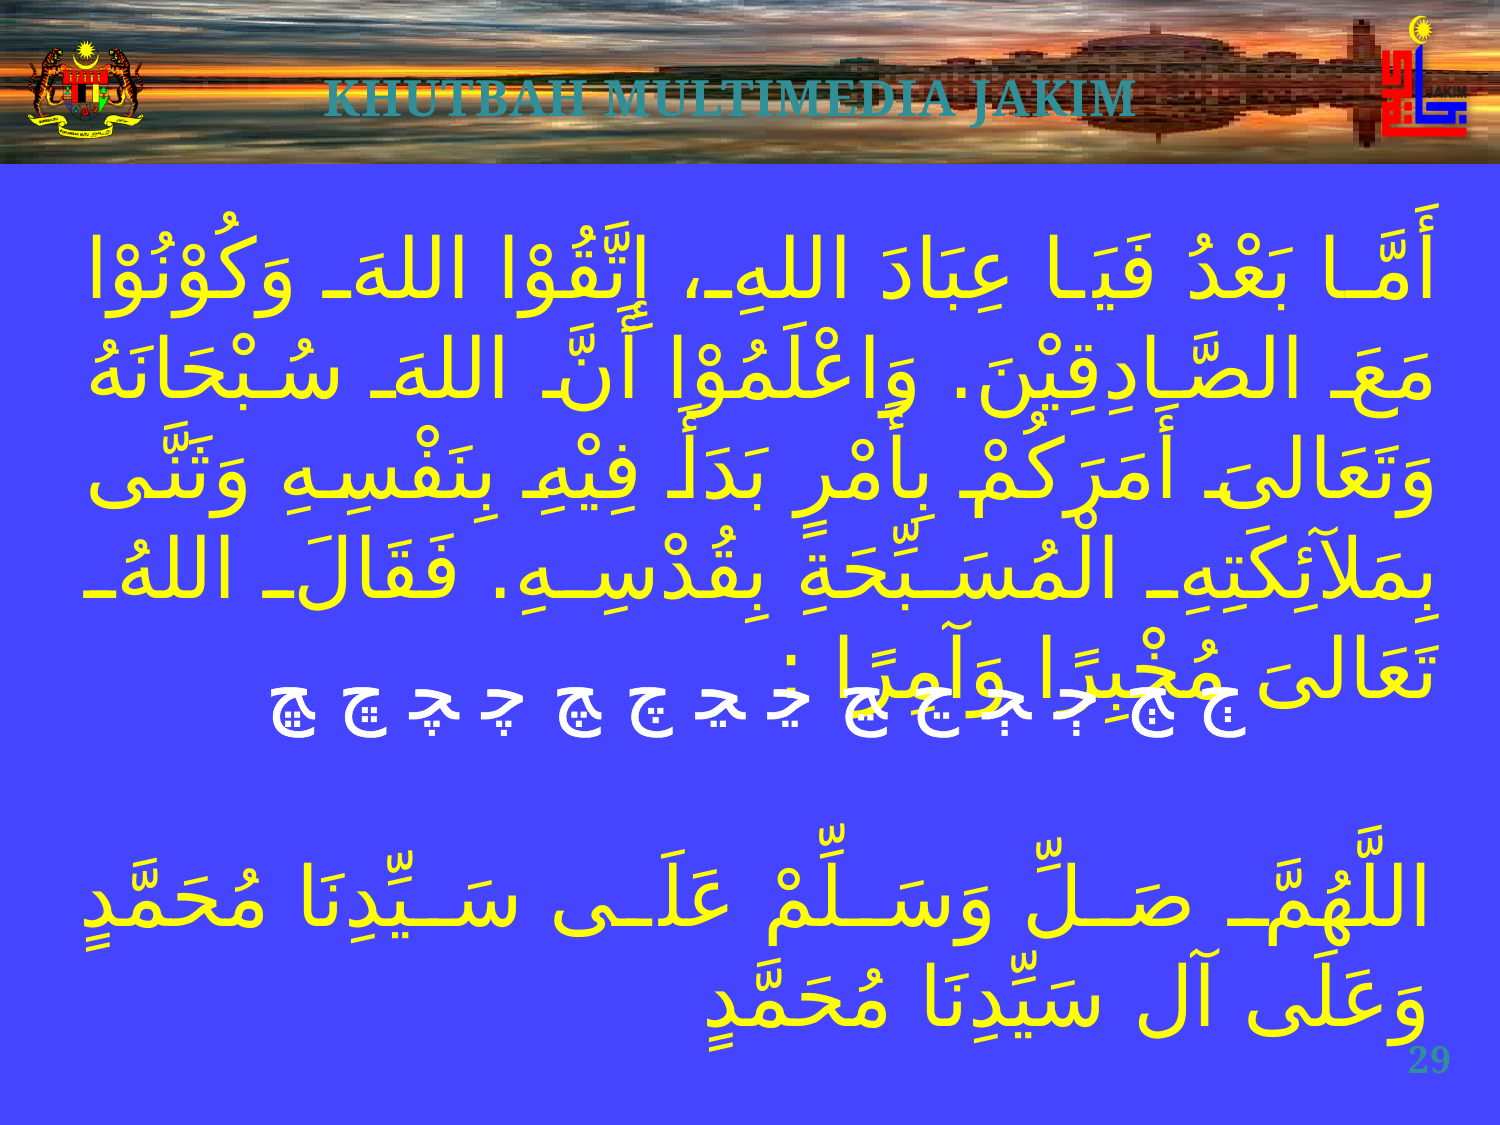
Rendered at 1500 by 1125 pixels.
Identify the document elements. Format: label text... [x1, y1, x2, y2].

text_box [0, 0, 1500, 165]
text_box اللَّهُمَّ صَلِّ وَسَلِّمْ عَلَى سَيِّدِنَا مُحَمَّدٍ وَعَلَى آل سَيِّدِنَا مُحَمَّدٍ [64, 836, 1448, 1051]
text_box ﭲ ﭳ ﭴ ﭵ ﭶ ﭷ ﭸ ﭹ ﭺ ﭻ ﭼ ﭽ ﭾ ﭿ [64, 591, 1471, 742]
text_box أَمَّا بَعْدُ فَيَا عِبَادَ اللهِ، إِتَّقُوْا اللهَ وَكُوْنُوْا مَعَ الصَّادِقِيْنَ. وَاعْلَمُوْا أَنَّ اللهَ سُبْحَانَهُ وَتَعَالىَ أَمَرَكُمْ بِأَمْرٍ بَدَأَ فِيْهِ بِنَفْسِهِ وَثَنَّى بِمَلآئِكَتِهِ الْمُسَبِّحَةِ بِقُدْسِهِ. فَقَالَ اللهُ تَعَالىَ مُخْبِرًا وَآمِرًا : [70, 208, 1454, 591]
slide_number 29 [1341, 1034, 1466, 1094]
